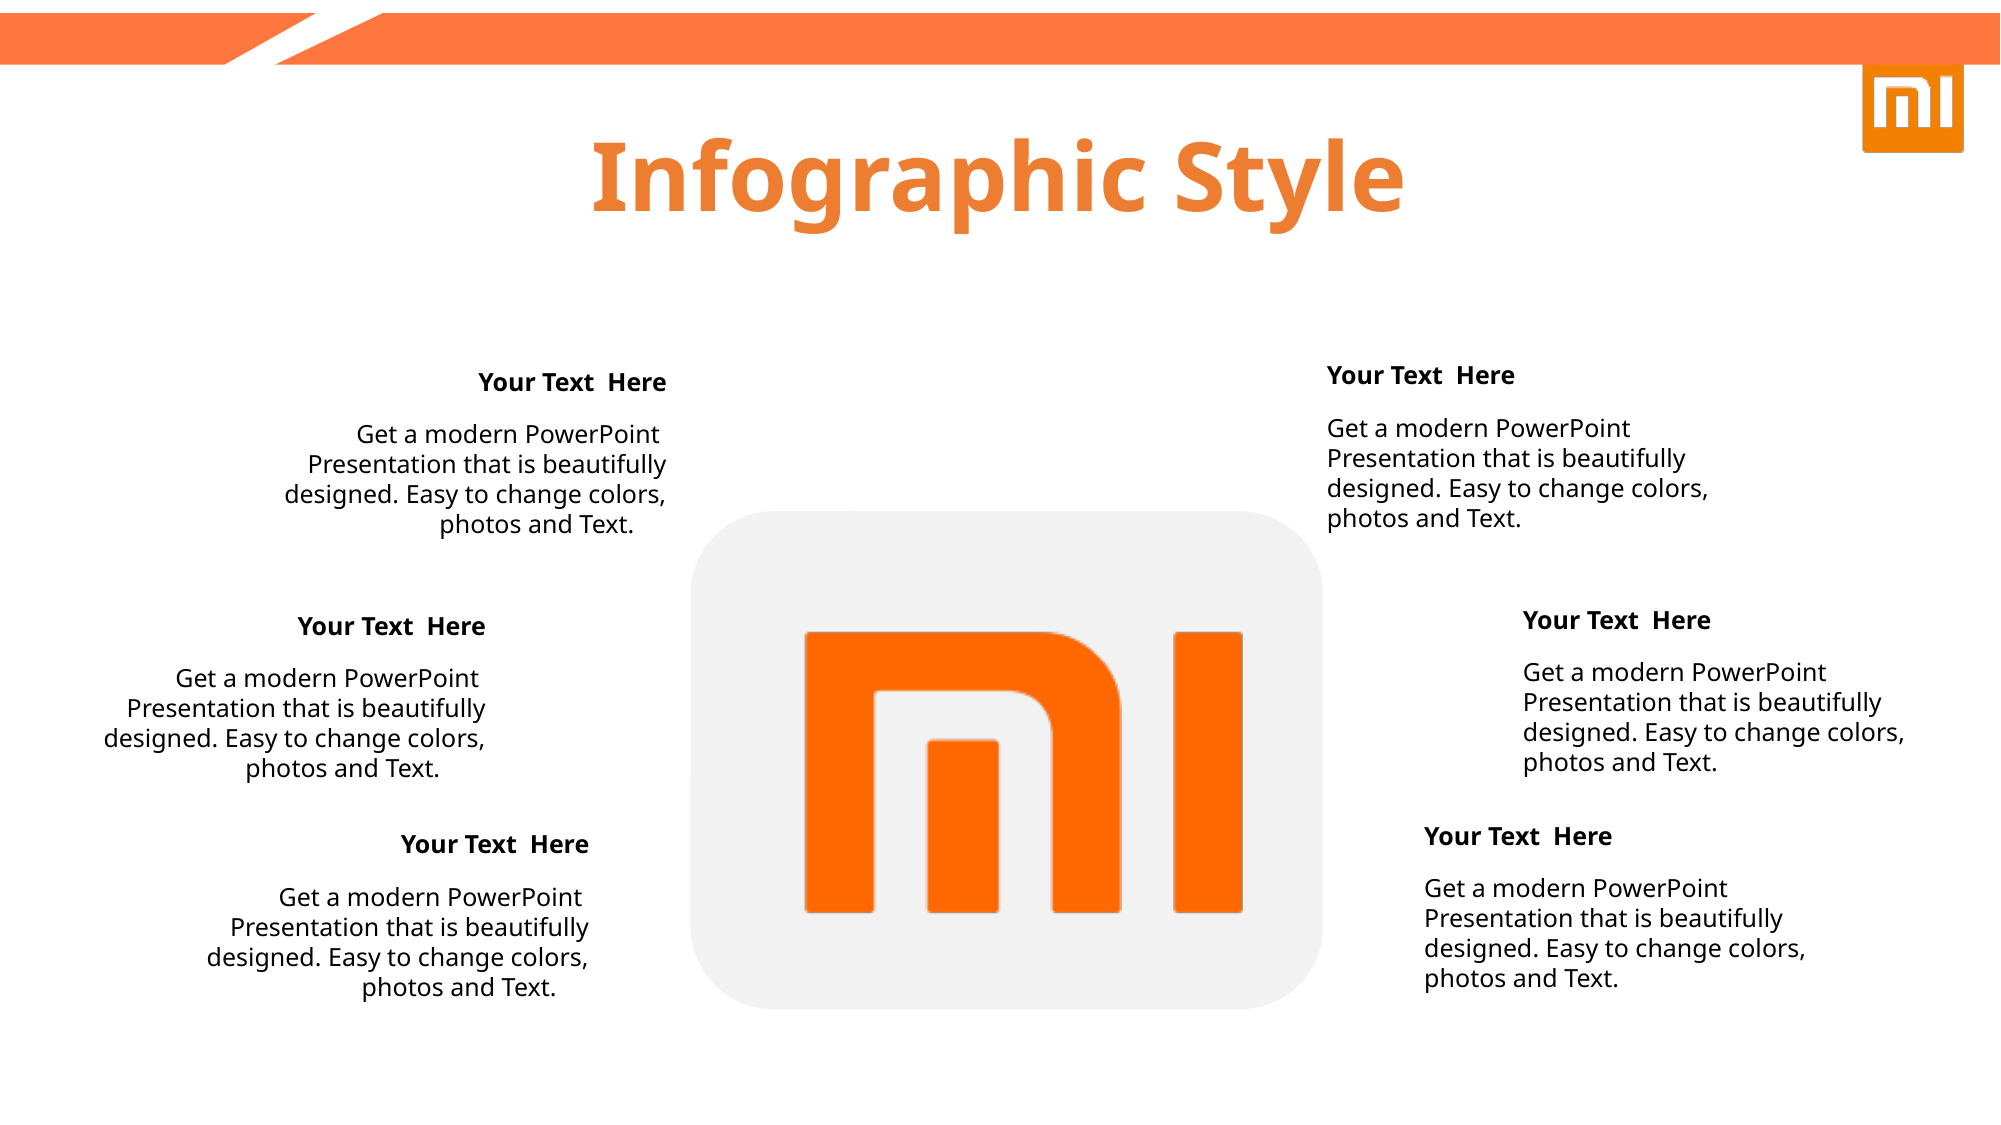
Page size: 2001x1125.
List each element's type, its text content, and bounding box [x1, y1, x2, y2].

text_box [1409, 812, 1956, 972]
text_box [16, 821, 605, 980]
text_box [1311, 352, 1741, 542]
picture [1849, 65, 1978, 167]
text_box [0, 602, 501, 792]
list Infographic Style [50, 121, 1949, 240]
picture [766, 614, 1272, 953]
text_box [252, 359, 682, 549]
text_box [1508, 596, 2000, 786]
text_box [689, 510, 1325, 1011]
